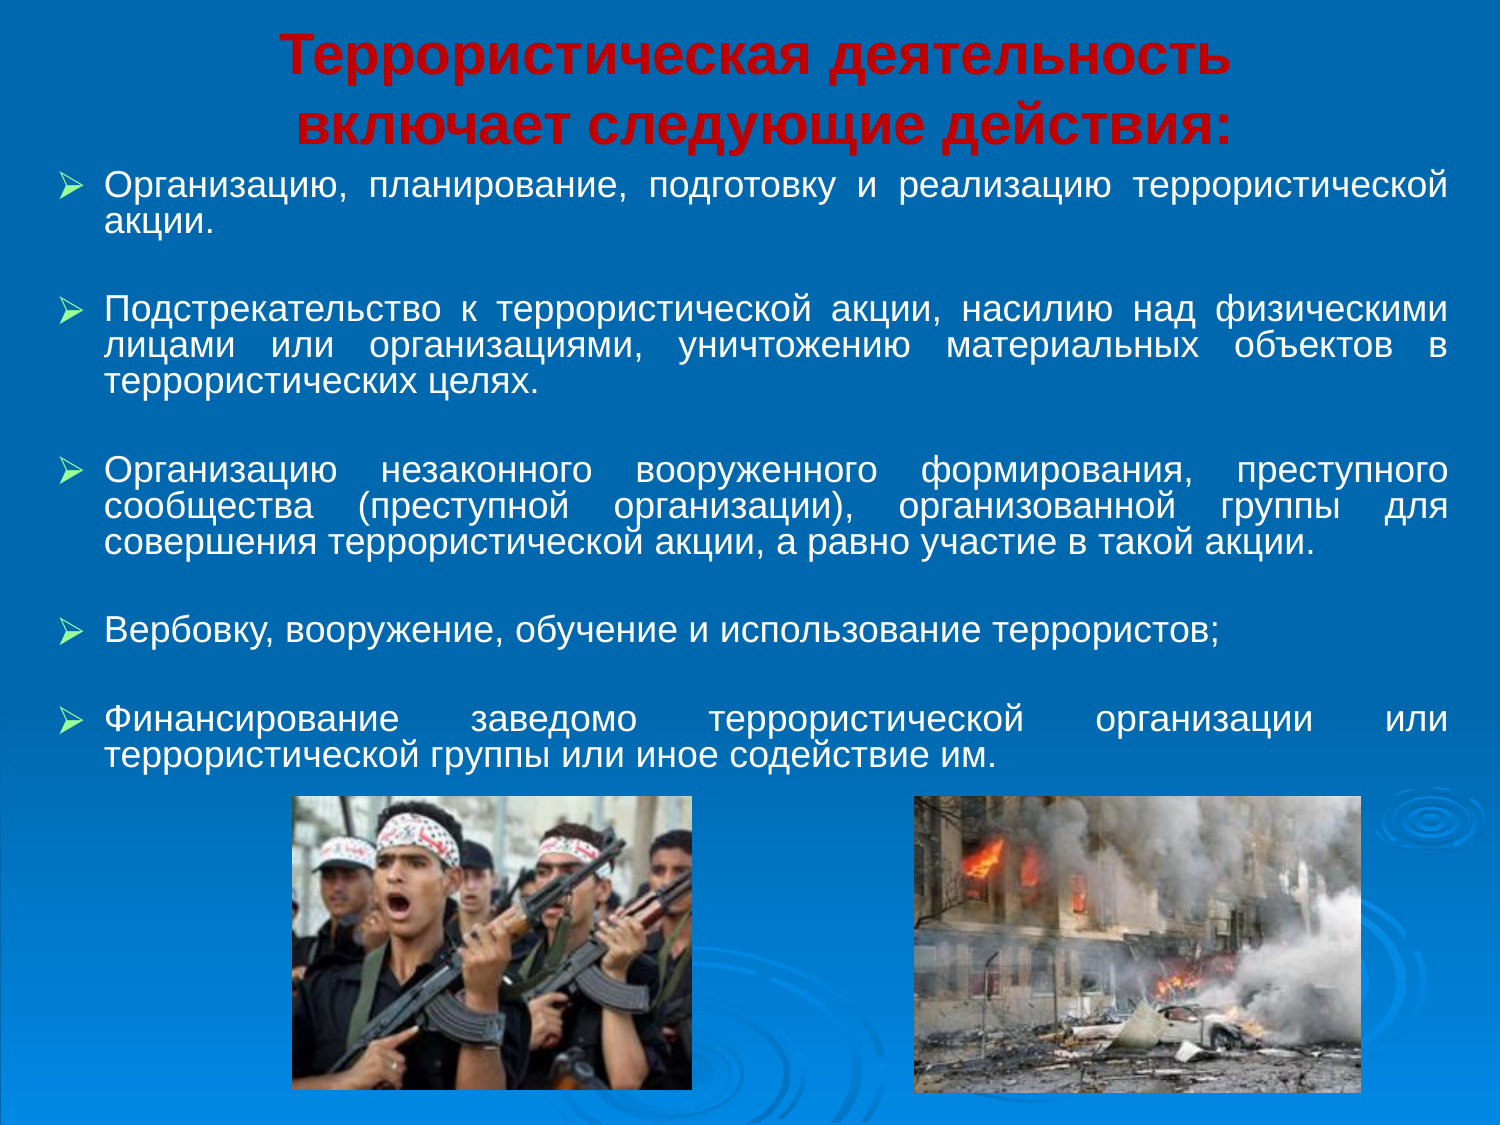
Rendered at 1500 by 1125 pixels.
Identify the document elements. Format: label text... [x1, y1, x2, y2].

picture [292, 796, 692, 1091]
picture [913, 796, 1361, 1093]
text_box Организацию, планирование, подготовку и реализацию террористической акции. Подстрекательство к террористической акции, насилию над физическими лицами или организациями, уничтожению материальных объектов в террористических целях. Организацию незаконного вооруженного формирования, преступного сообщества (преступной организации), организованной группы для совершения террористической акции, а равно участие в такой акции. Вербовку, вооружение, обучение и использование террористов; Финансирование заведомо террористической организации или террористической группы или иное содействие им. [29, 160, 1465, 836]
text_box Террористическая деятельность включает следующие действия: [29, 0, 1500, 235]
